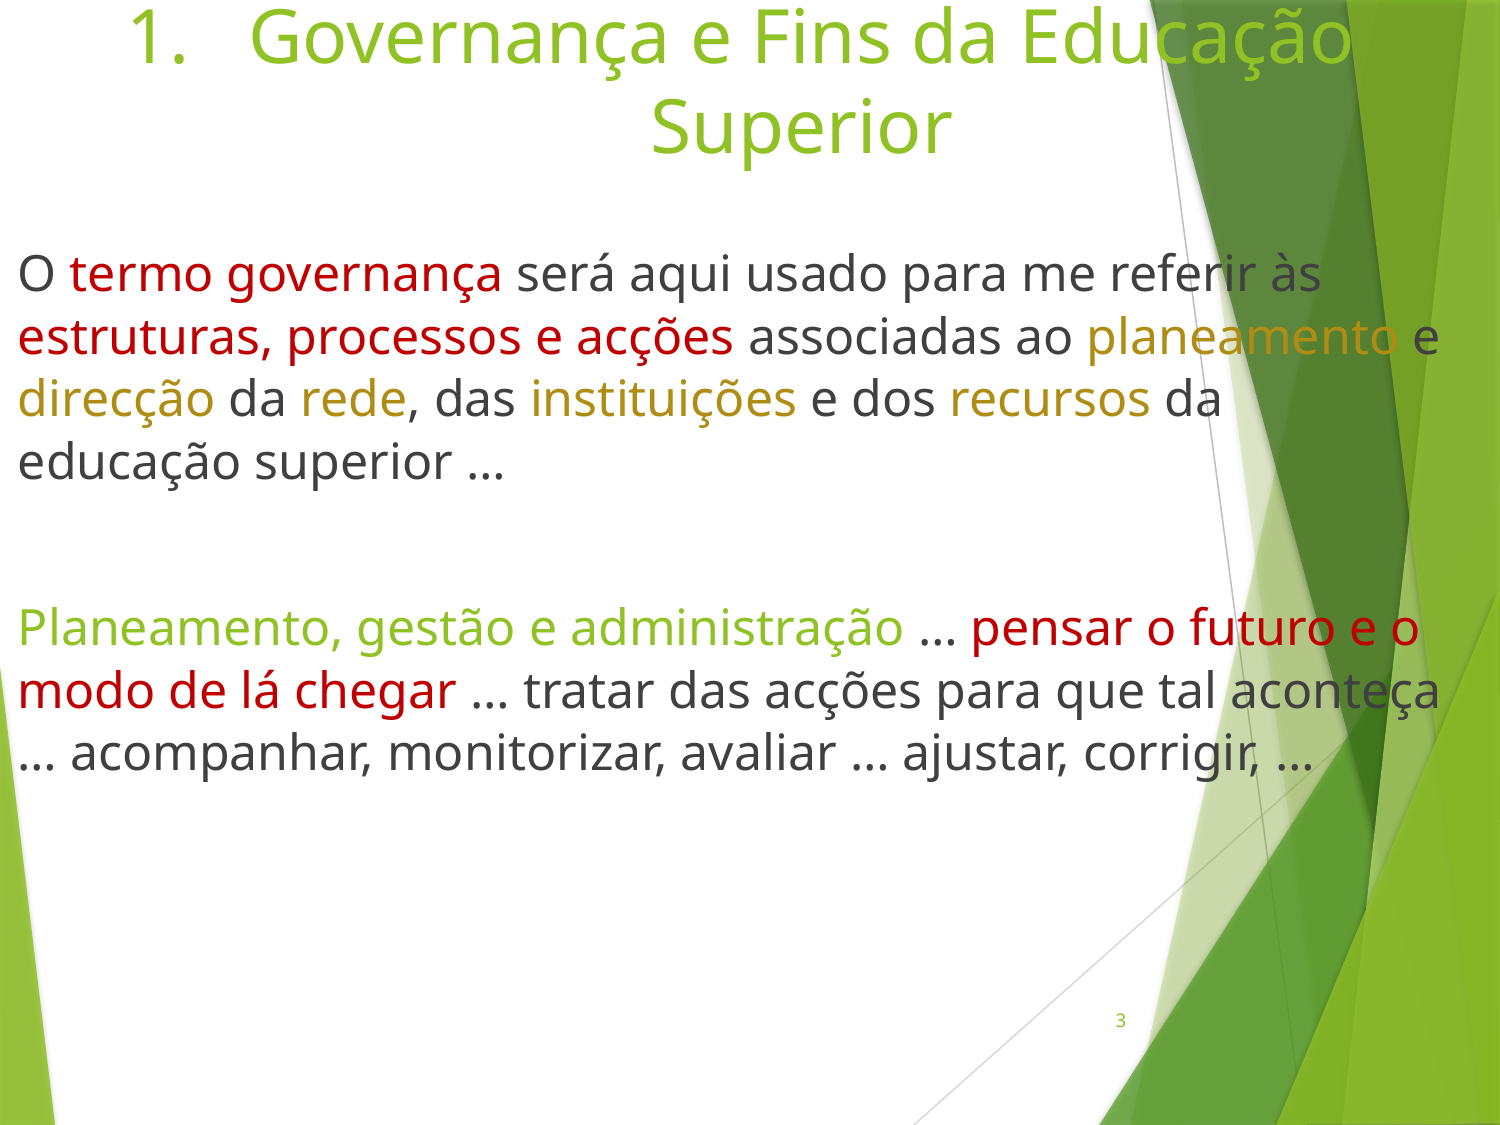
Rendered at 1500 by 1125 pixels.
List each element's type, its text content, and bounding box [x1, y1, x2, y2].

slide_number 3 [1057, 991, 1142, 1051]
list O termo governança será aqui usado para me referir às estruturas, processos e acções associadas ao planeamento e direcção da rede, das instituições e dos recursos da educação superior … Planeamento, gestão e administração … pensar o futuro e o modo de lá chegar … tratar das acções para que tal aconteça … acompanhar, monitorizar, avaliar … ajustar, corrigir, … [0, 231, 1459, 1083]
title Governança e Fins da Educação Superior [0, 0, 1483, 185]
